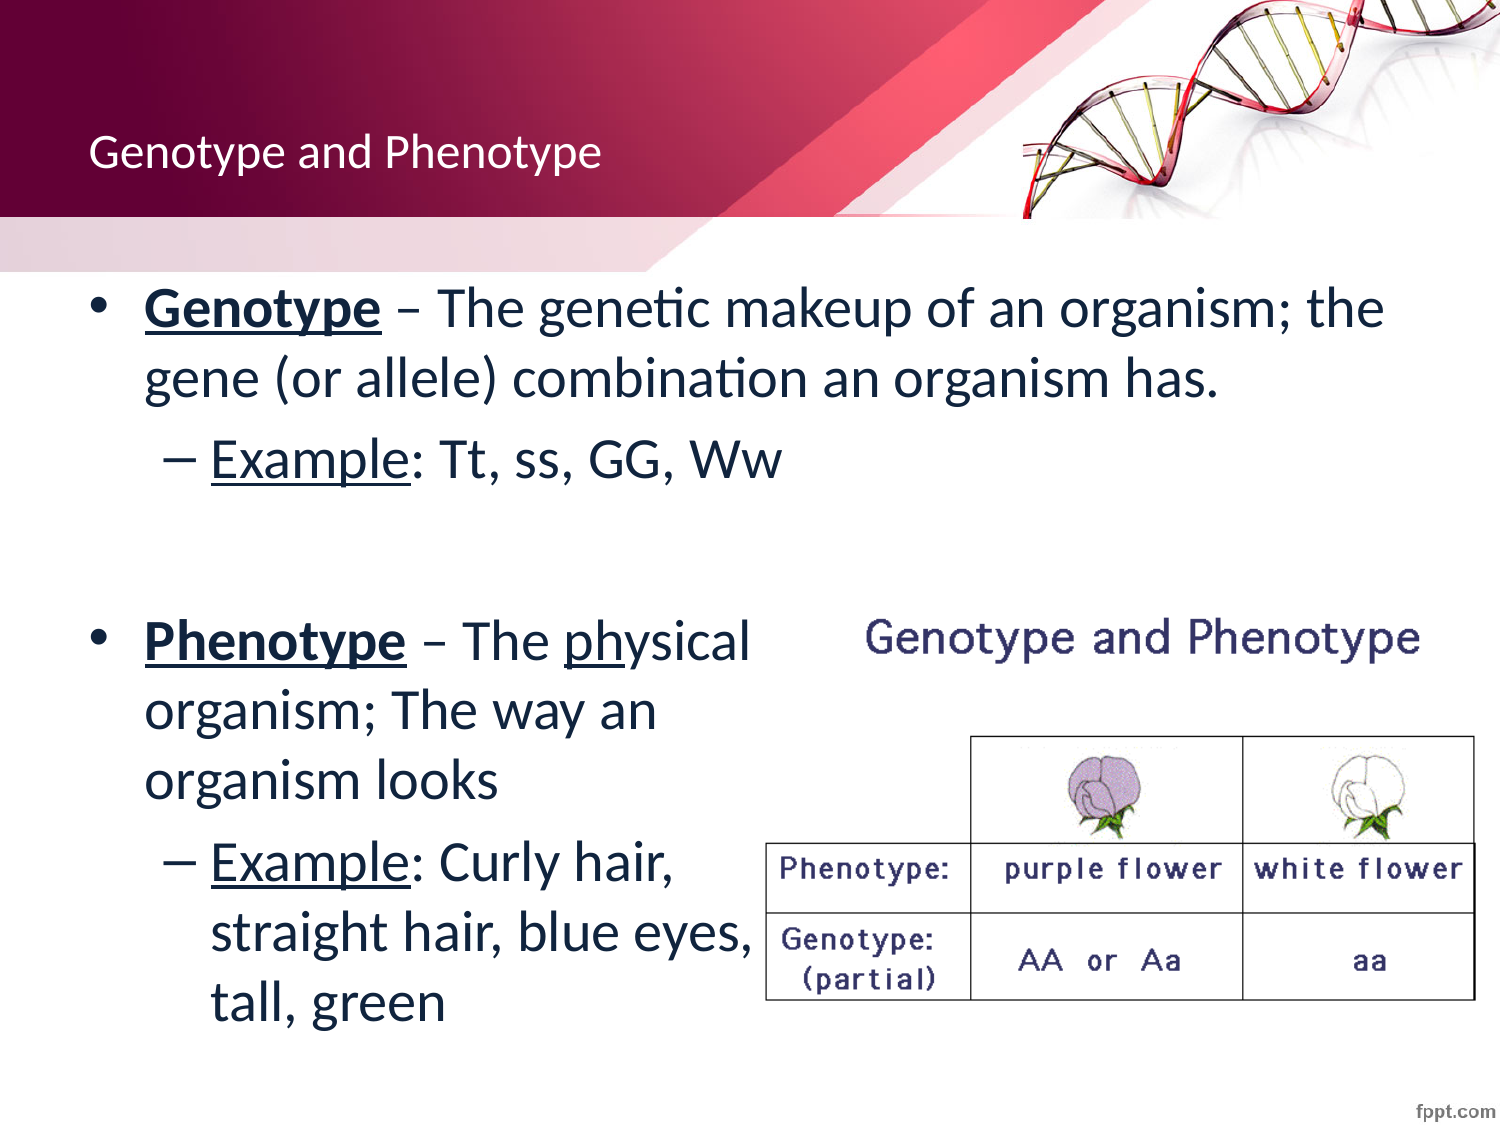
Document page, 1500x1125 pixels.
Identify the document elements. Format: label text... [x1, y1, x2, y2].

title Genotype and Phenotype [73, 111, 1424, 187]
list Genotype – The genetic makeup of an organism; the gene (or allele) combination an organism has. Example: Tt, ss, GG, Ww Phenotype – The physical characteristics of an organism; The way an organism looks Example: Curly hair, straight hair, blue eyes, tall, green [73, 261, 1424, 1064]
picture [0, 0, 1500, 1125]
